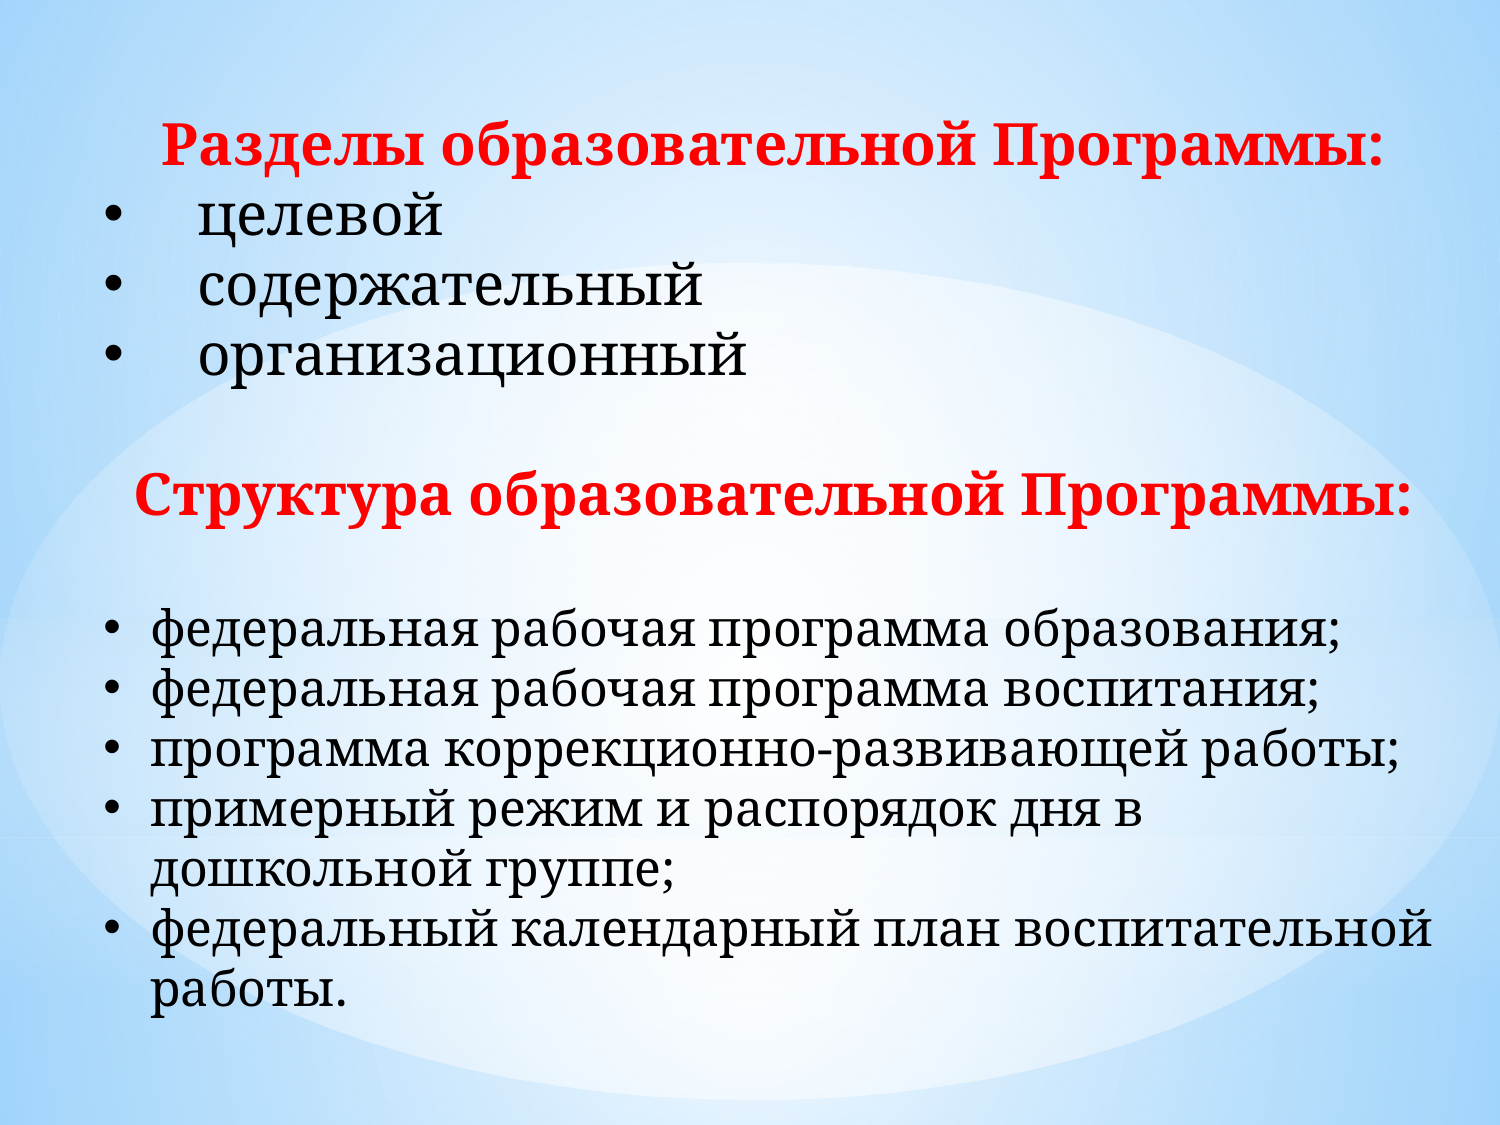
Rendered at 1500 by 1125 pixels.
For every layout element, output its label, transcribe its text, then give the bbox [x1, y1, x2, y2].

text_box Разделы образовательной Программы: целевой содержательный‎ организационный Структура образовательной Программы: федеральная рабочая программа образования; федеральная рабочая программа воспитания; программа коррекционно-развивающей работы; примерный режим и распорядок дня в дошкольной группе; федеральный календарный план воспитательной работы. [88, 54, 1459, 1025]
